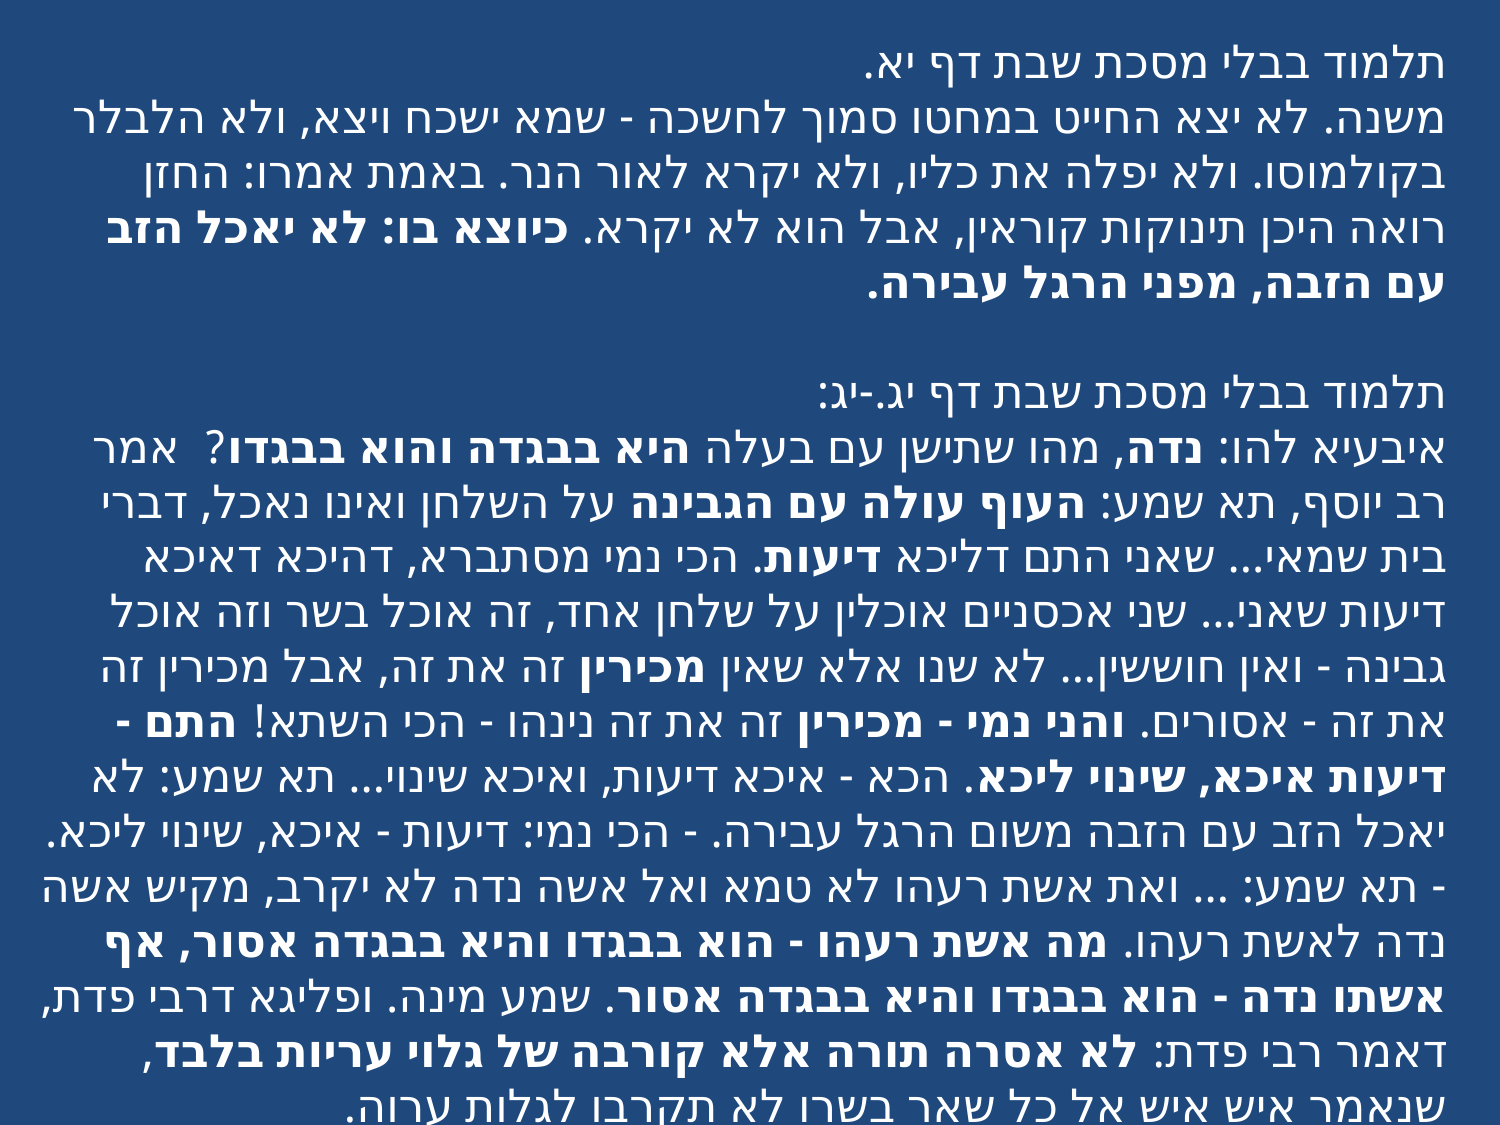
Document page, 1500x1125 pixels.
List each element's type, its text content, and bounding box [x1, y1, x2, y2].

text_box תלמוד בבלי מסכת שבת דף יא. משנה. לא יצא החייט במחטו סמוך לחשכה - שמא ישכח ויצא, ולא הלבלר בקולמוסו. ולא יפלה את כליו, ולא יקרא לאור הנר. באמת אמרו: החזן רואה היכן תינוקות קוראין, אבל הוא לא יקרא. כיוצא בו: לא יאכל הזב עם הזבה, מפני הרגל עבירה. תלמוד בבלי מסכת שבת דף יג.-יג: איבעיא להו: נדה, מהו שתישן עם בעלה היא בבגדה והוא בבגדו? אמר רב יוסף, תא שמע: העוף עולה עם הגבינה על השלחן ואינו נאכל, דברי בית שמאי... שאני התם דליכא דיעות. הכי נמי מסתברא, דהיכא דאיכא דיעות שאני... שני אכסניים אוכלין על שלחן אחד, זה אוכל בשר וזה אוכל גבינה - ואין חוששין... לא שנו אלא שאין מכירין זה את זה, אבל מכירין זה את זה - אסורים. והני נמי - מכירין זה את זה נינהו - הכי השתא! התם - דיעות איכא, שינוי ליכא. הכא - איכא דיעות, ואיכא שינוי... תא שמע: לא יאכל הזב עם הזבה משום הרגל עבירה. - הכי נמי: דיעות - איכא, שינוי ליכא. - תא שמע: ... ואת אשת רעהו לא טמא ואל אשה נדה לא יקרב, מקיש אשה נדה לאשת רעהו. מה אשת רעהו - הוא בבגדו והיא בבגדה אסור, אף אשתו נדה - הוא בבגדו והיא בבגדה אסור. שמע מינה. ופליגא דרבי פדת, דאמר רבי פדת: לא אסרה תורה אלא קורבה של גלוי עריות בלבד, שנאמר איש איש אל כל שאר בשרו לא תקרבו לגלות ערוה. [24, 24, 1463, 1125]
